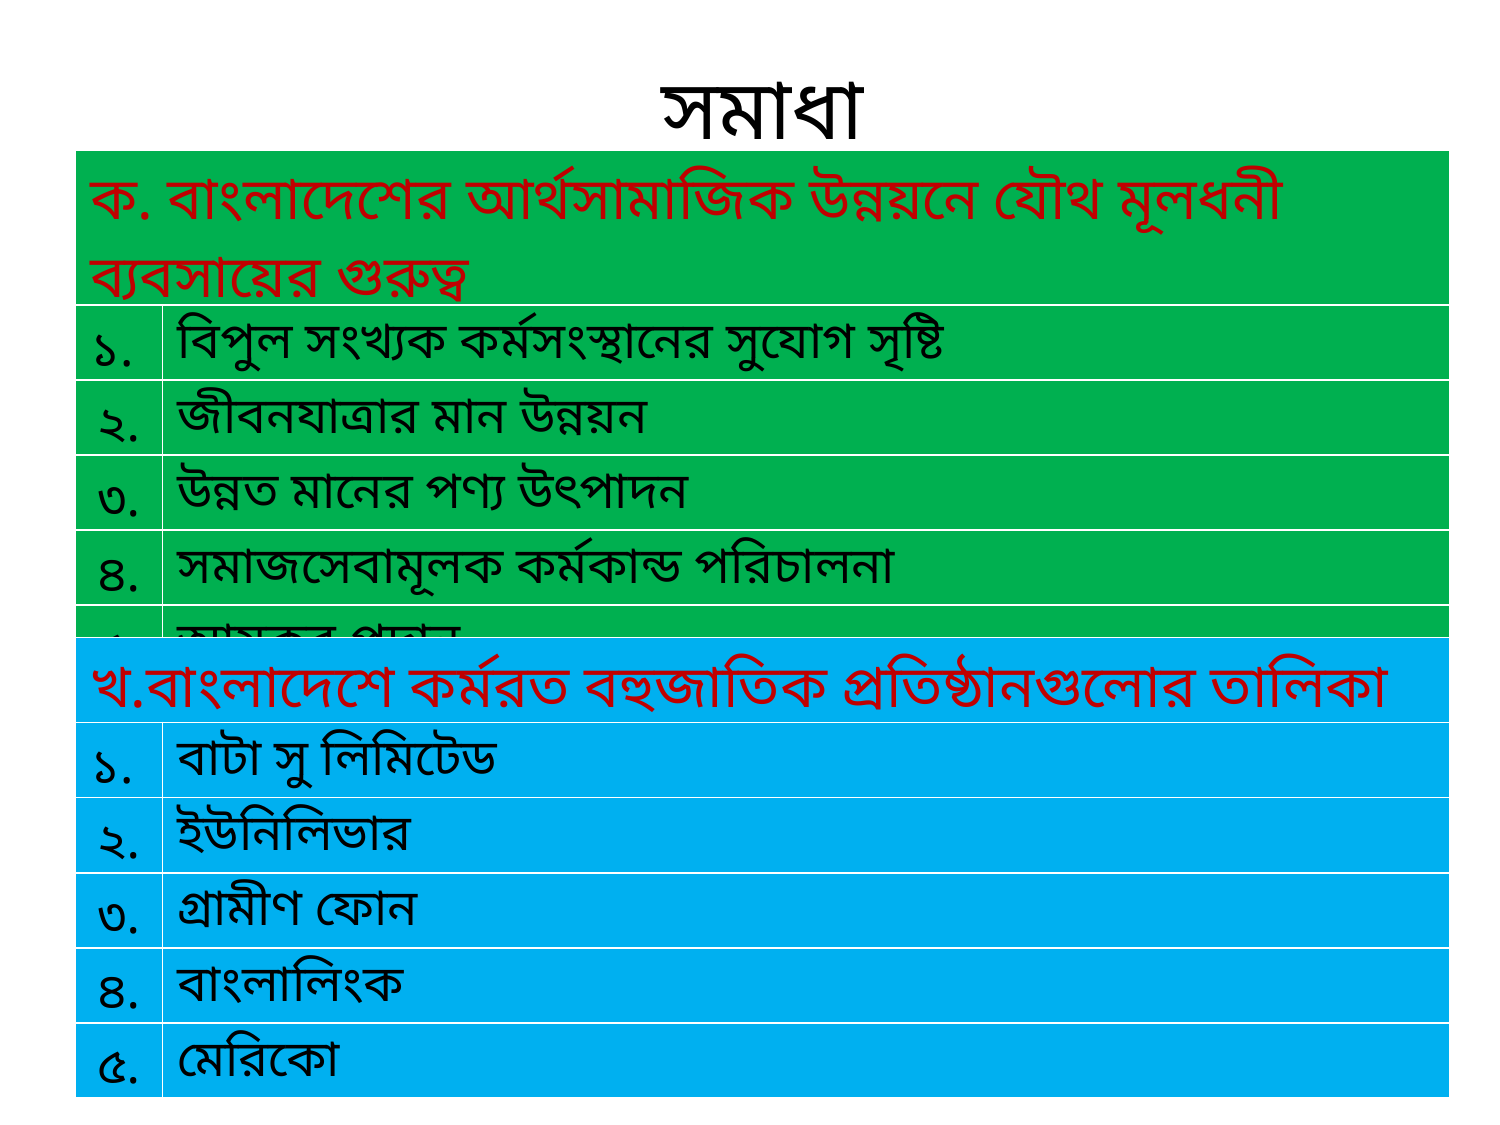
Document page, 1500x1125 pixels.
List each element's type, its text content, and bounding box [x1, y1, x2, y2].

table_cell গ্রামীণ ফোন [163, 874, 1449, 947]
table_cell ৪. [76, 949, 162, 1022]
text_box সমাধান [637, 49, 888, 149]
table_cell বাংলালিংক [163, 949, 1449, 1022]
table_cell ৪. [76, 531, 162, 604]
table_header ক. বাংলাদেশের আর্থসামাজিক উন্নয়নে যৌথ মূলধনী ব্যবসায়ের গুরুত্ব [76, 151, 1449, 304]
table_cell উন্নত মানের পণ্য উৎপাদন [163, 456, 1449, 529]
table_cell ইউনিলিভার [163, 798, 1449, 872]
table_cell মেরিকো [163, 1024, 1449, 1097]
table_cell ৫. [76, 1024, 162, 1097]
table_header খ.বাংলাদেশে কর্মরত বহুজাতিক প্রতিষ্ঠানগুলোর তালিকা [76, 638, 1449, 722]
table_cell সমাজসেবামূলক কর্মকান্ড পরিচালনা [163, 531, 1449, 604]
table_cell বাটা সু লিমিটেড [163, 723, 1449, 797]
table_cell আয়কর প্রদান [163, 606, 1449, 637]
table_cell ১. [76, 723, 162, 797]
table_cell জীবনযাত্রার মান উন্নয়ন [163, 381, 1449, 454]
table_cell বিপুল সংখ্যক কর্মসংস্থানের সুযোগ সৃষ্টি [163, 306, 1449, 379]
table_cell ৫. [76, 606, 162, 637]
table_cell ২. [76, 381, 162, 454]
table_cell ২. [76, 798, 162, 872]
table_cell ১. [76, 306, 162, 379]
table_cell ৩. [76, 456, 162, 529]
table_cell ৩. [76, 874, 162, 947]
